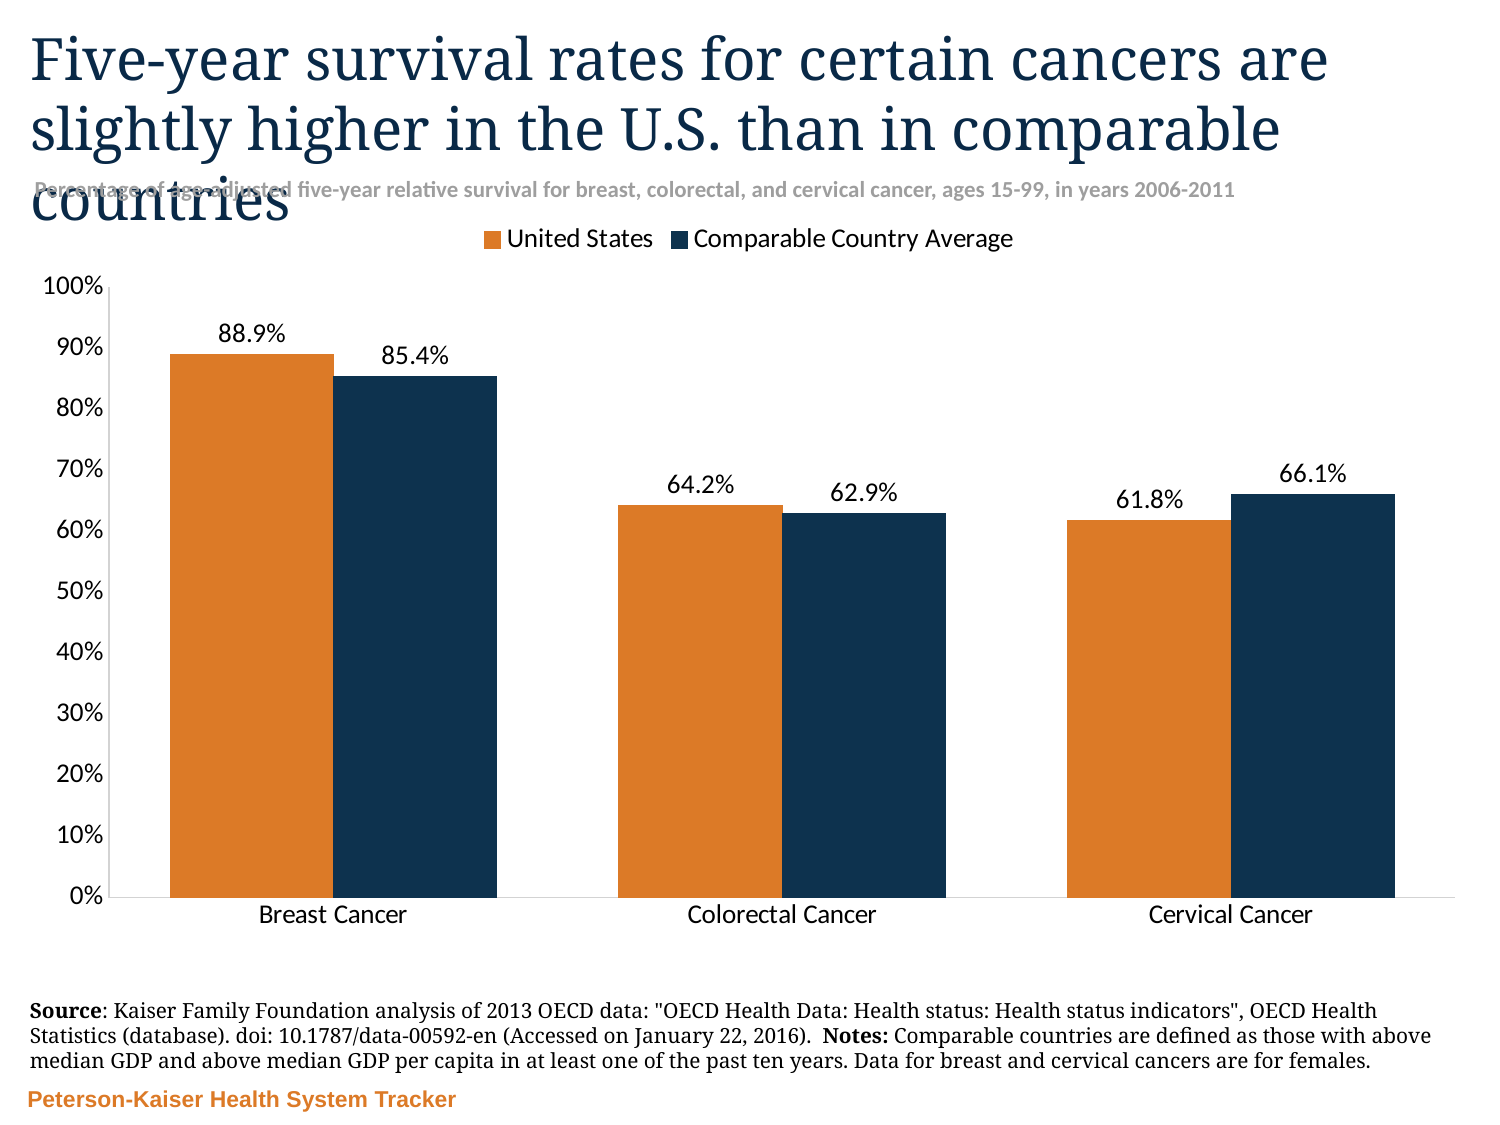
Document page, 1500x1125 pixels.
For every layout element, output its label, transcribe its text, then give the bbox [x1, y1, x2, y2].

list Source: Kaiser Family Foundation analysis of 2013 OECD data: "OECD Health Data: Health status: Health status indicators", OECD Health Statistics (database). doi: 10.1787/data-00592-en (Accessed on January 22, 2016). Notes: Comparable countries are defined as those with above median GDP and above median GDP per capita in at least one of the past ten years. Data for breast and cervical cancers are for females. [15, 960, 1488, 1080]
text_box Percentage of age-adjusted five-year relative survival for breast, colorectal, and cervical cancer, ages 15-99, in years 2006-2011 [19, 167, 1252, 208]
title Five-year survival rates for certain cancers are slightly higher in the U.S. than in comparable countries [14, 14, 1486, 166]
chart [12, 209, 1486, 946]
